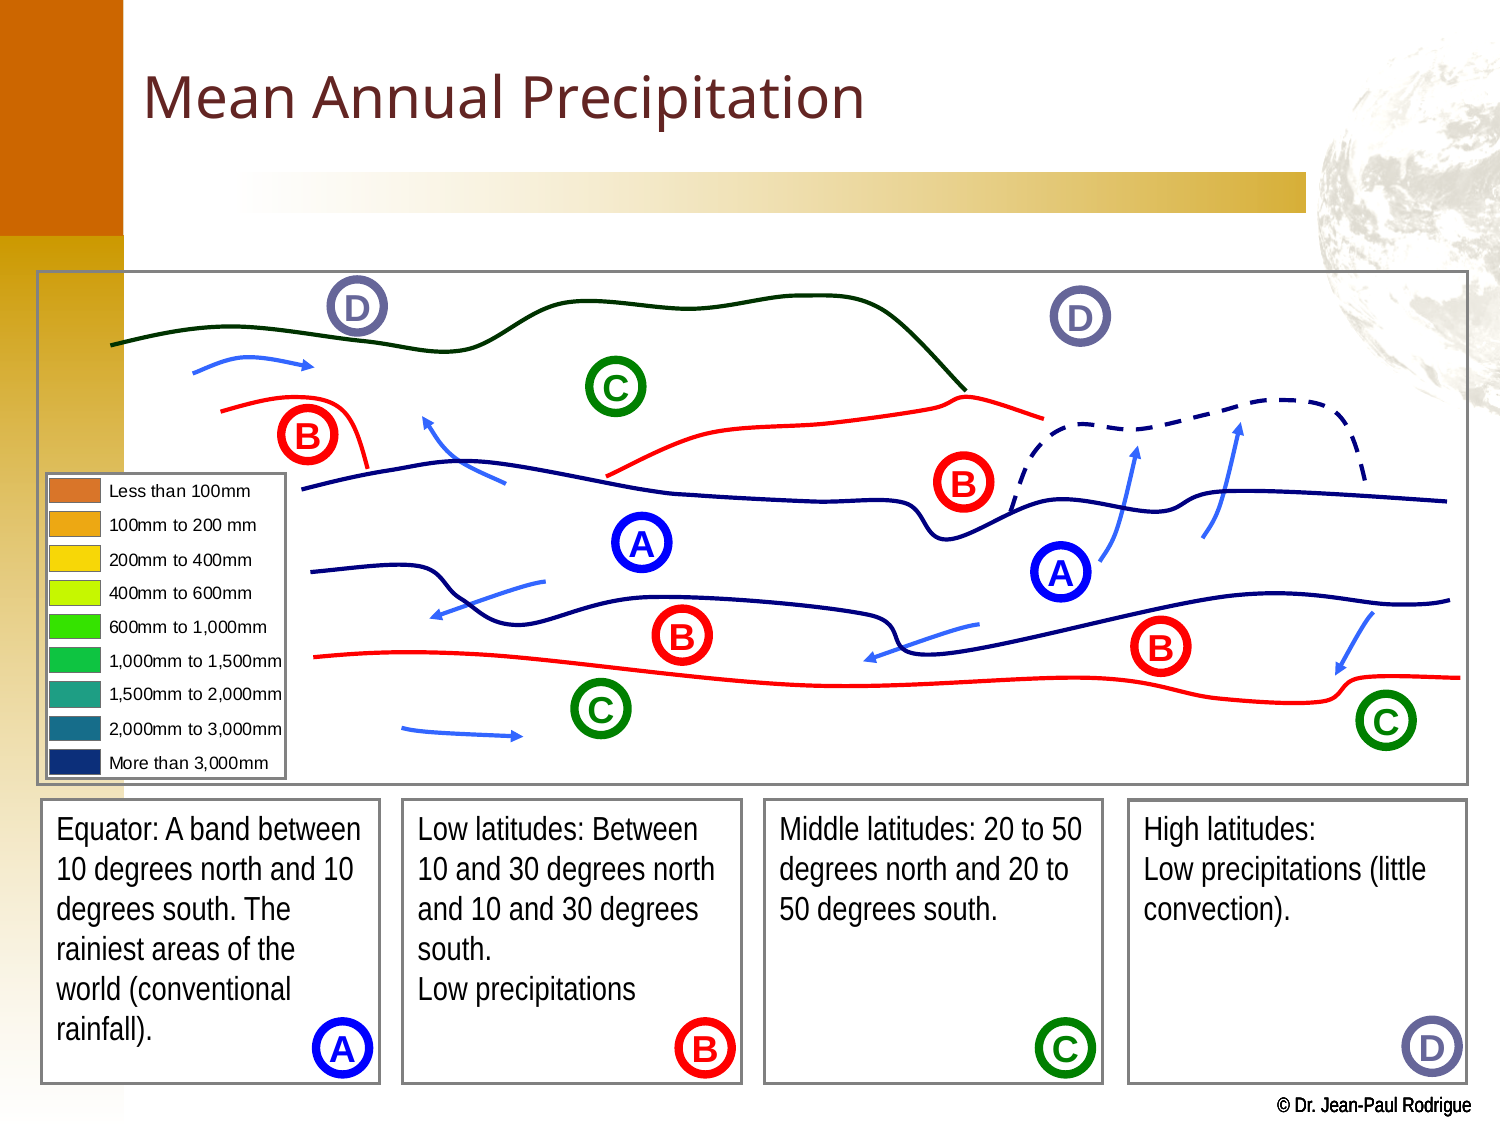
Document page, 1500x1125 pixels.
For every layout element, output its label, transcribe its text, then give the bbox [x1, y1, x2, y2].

text_box Low latitudes: Between 10 and 30 degrees north and 10 and 30 degrees south. Low precipitations [402, 799, 742, 1084]
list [30, 265, 1473, 788]
text_box Equator: A band between 10 degrees north and 10 degrees south. The rainiest areas of the world (conventional rainfall). [41, 799, 380, 1084]
text_box D [1405, 1019, 1459, 1073]
text_box Middle latitudes: 20 to 50 degrees north and 20 to 50 degrees south. [764, 799, 1103, 1084]
text_box C [1038, 1021, 1093, 1075]
text_box A [316, 1021, 370, 1075]
text_box High latitudes: Low precipitations (little convection). [1128, 800, 1467, 1084]
text_box B [678, 1021, 732, 1075]
title Mean Annual Precipitation [127, 16, 1476, 173]
